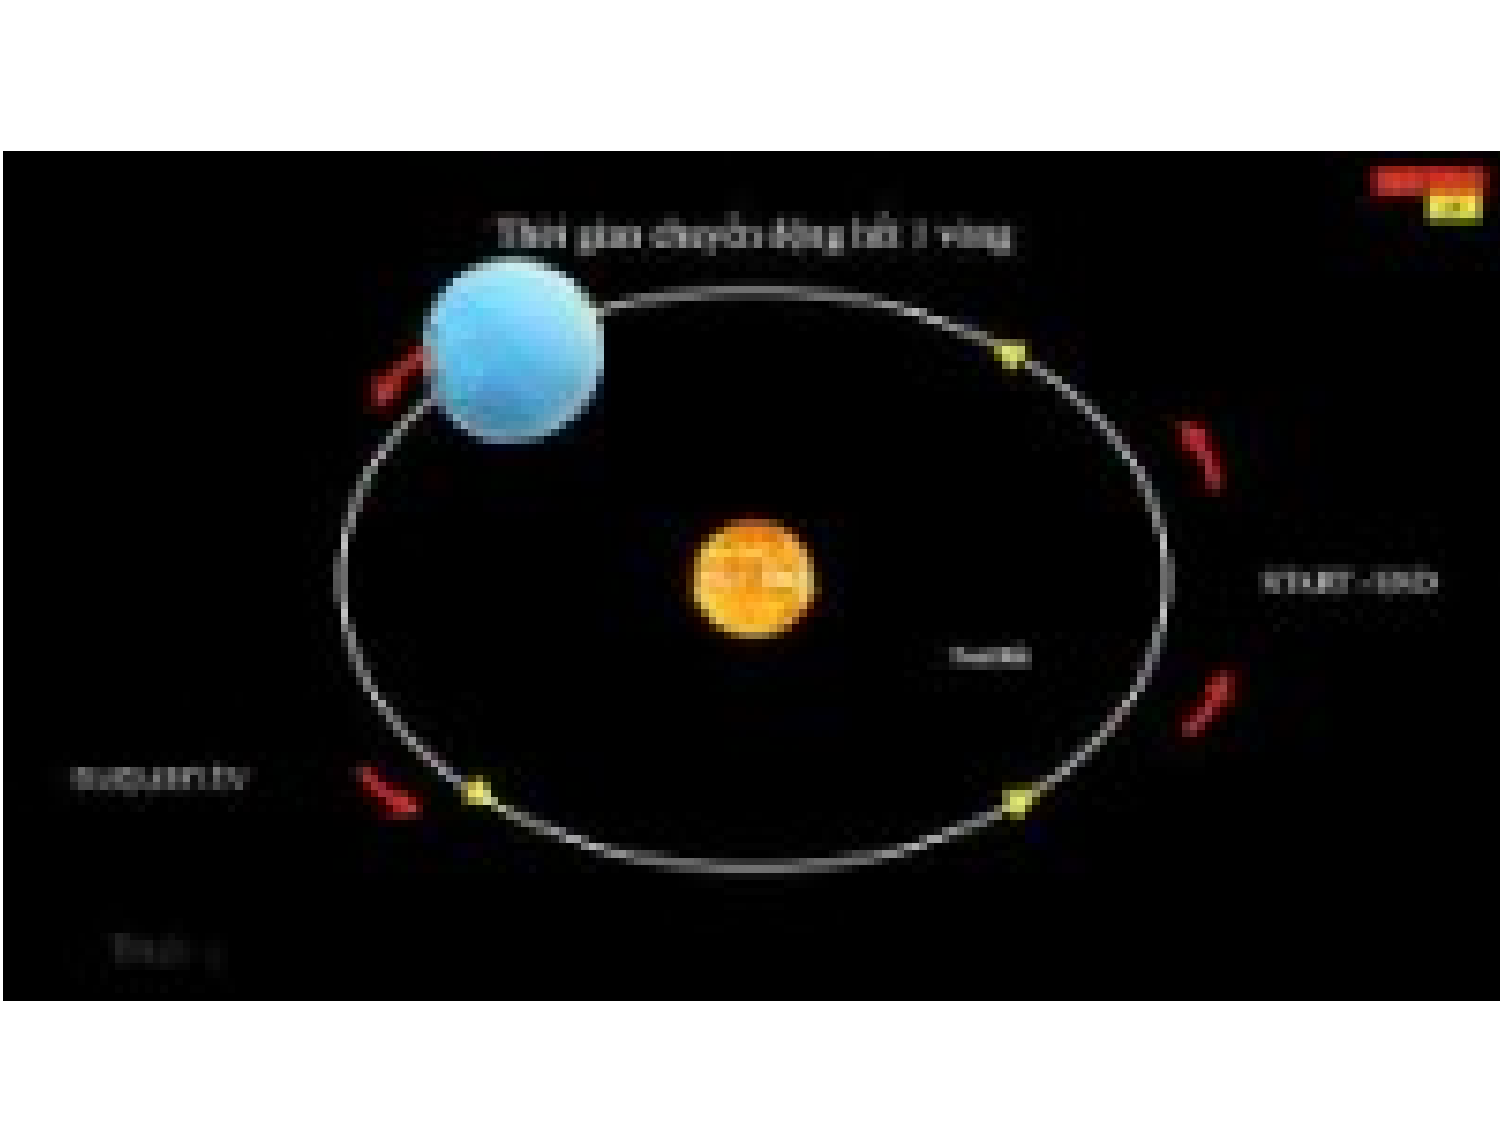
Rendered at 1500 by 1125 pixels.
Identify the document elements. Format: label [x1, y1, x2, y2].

picture [2, 151, 1500, 1001]
